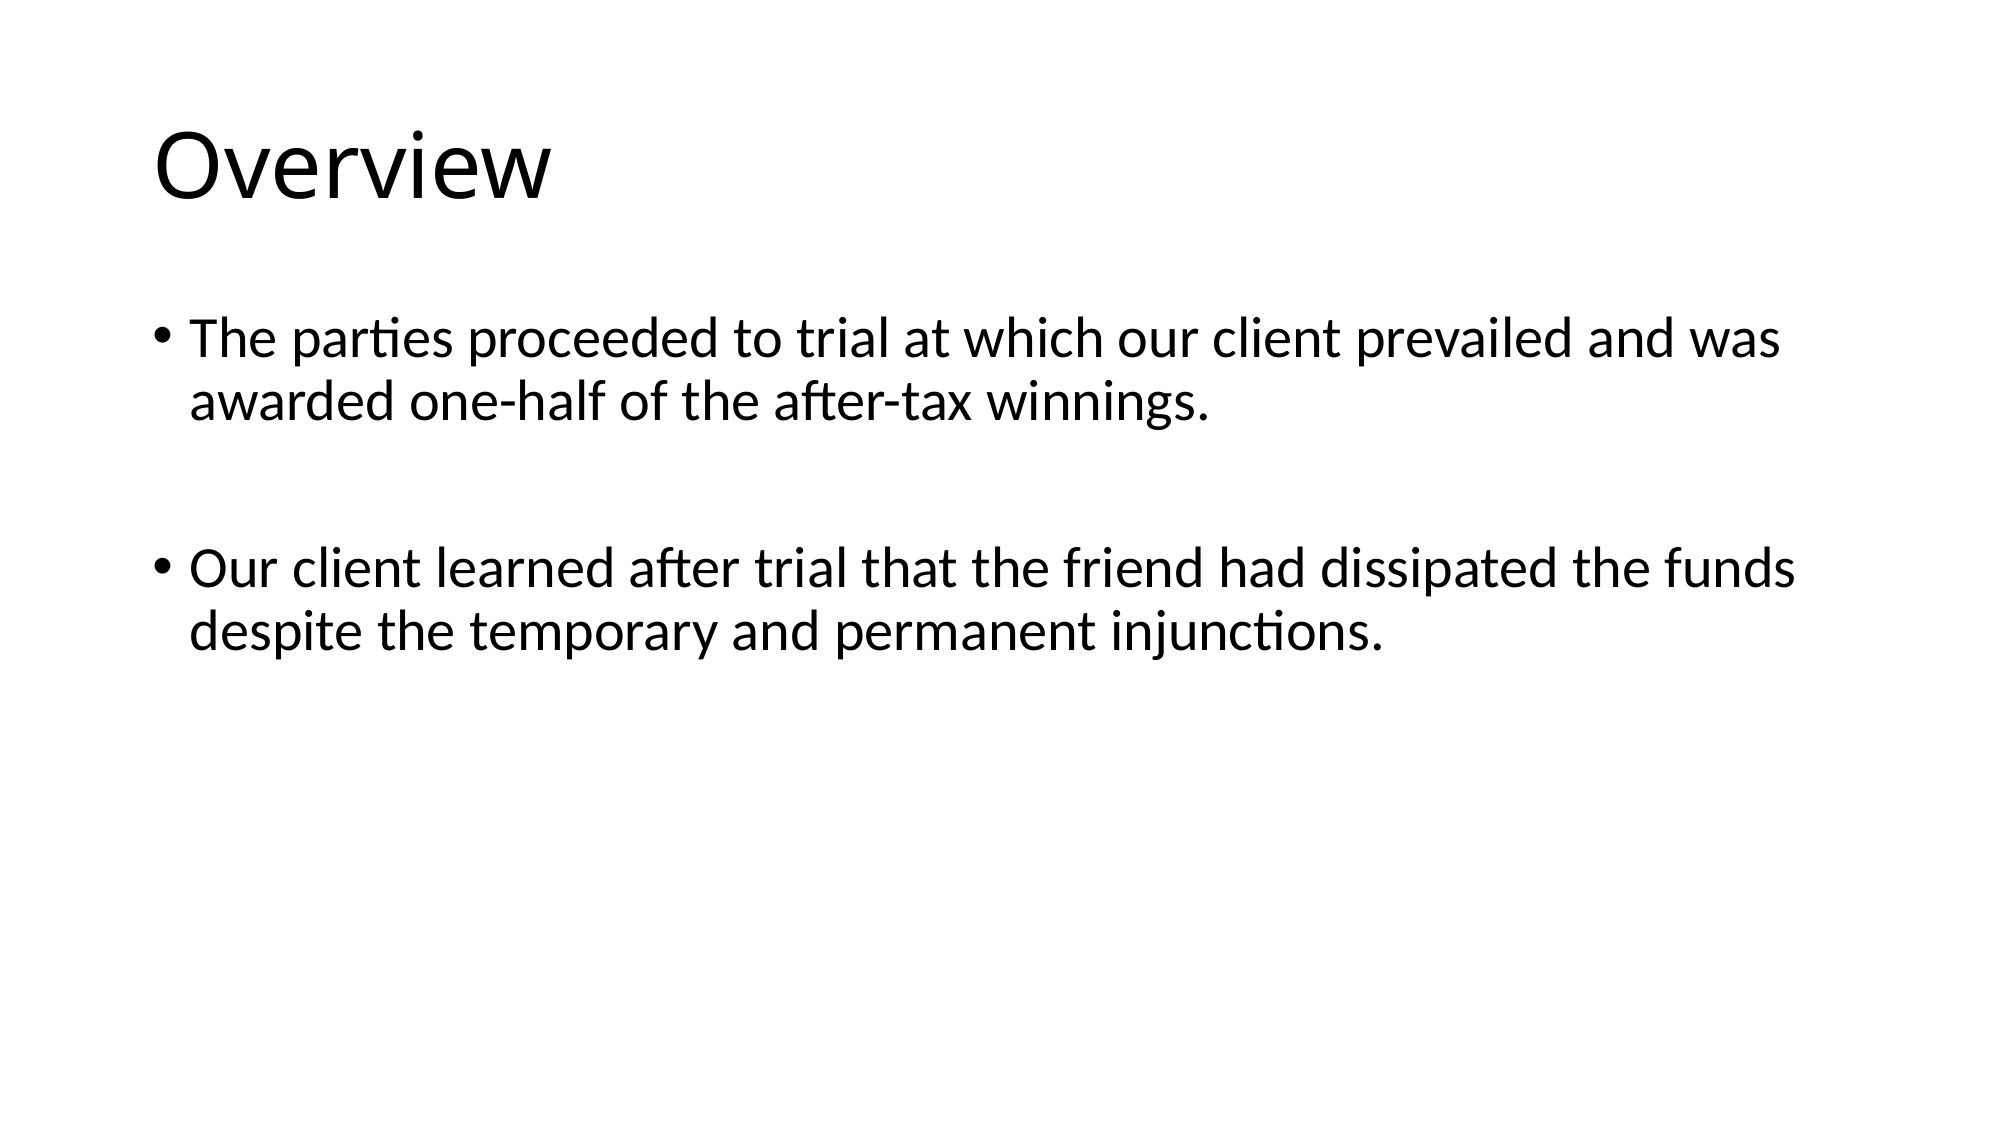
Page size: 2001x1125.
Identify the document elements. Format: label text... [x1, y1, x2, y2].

title Overview [137, 59, 1863, 278]
list The parties proceeded to trial at which our client prevailed and was awarded one-half of the after-tax winnings. Our client learned after trial that the friend had dissipated the funds despite the temporary and permanent injunctions. [137, 299, 1863, 1014]
